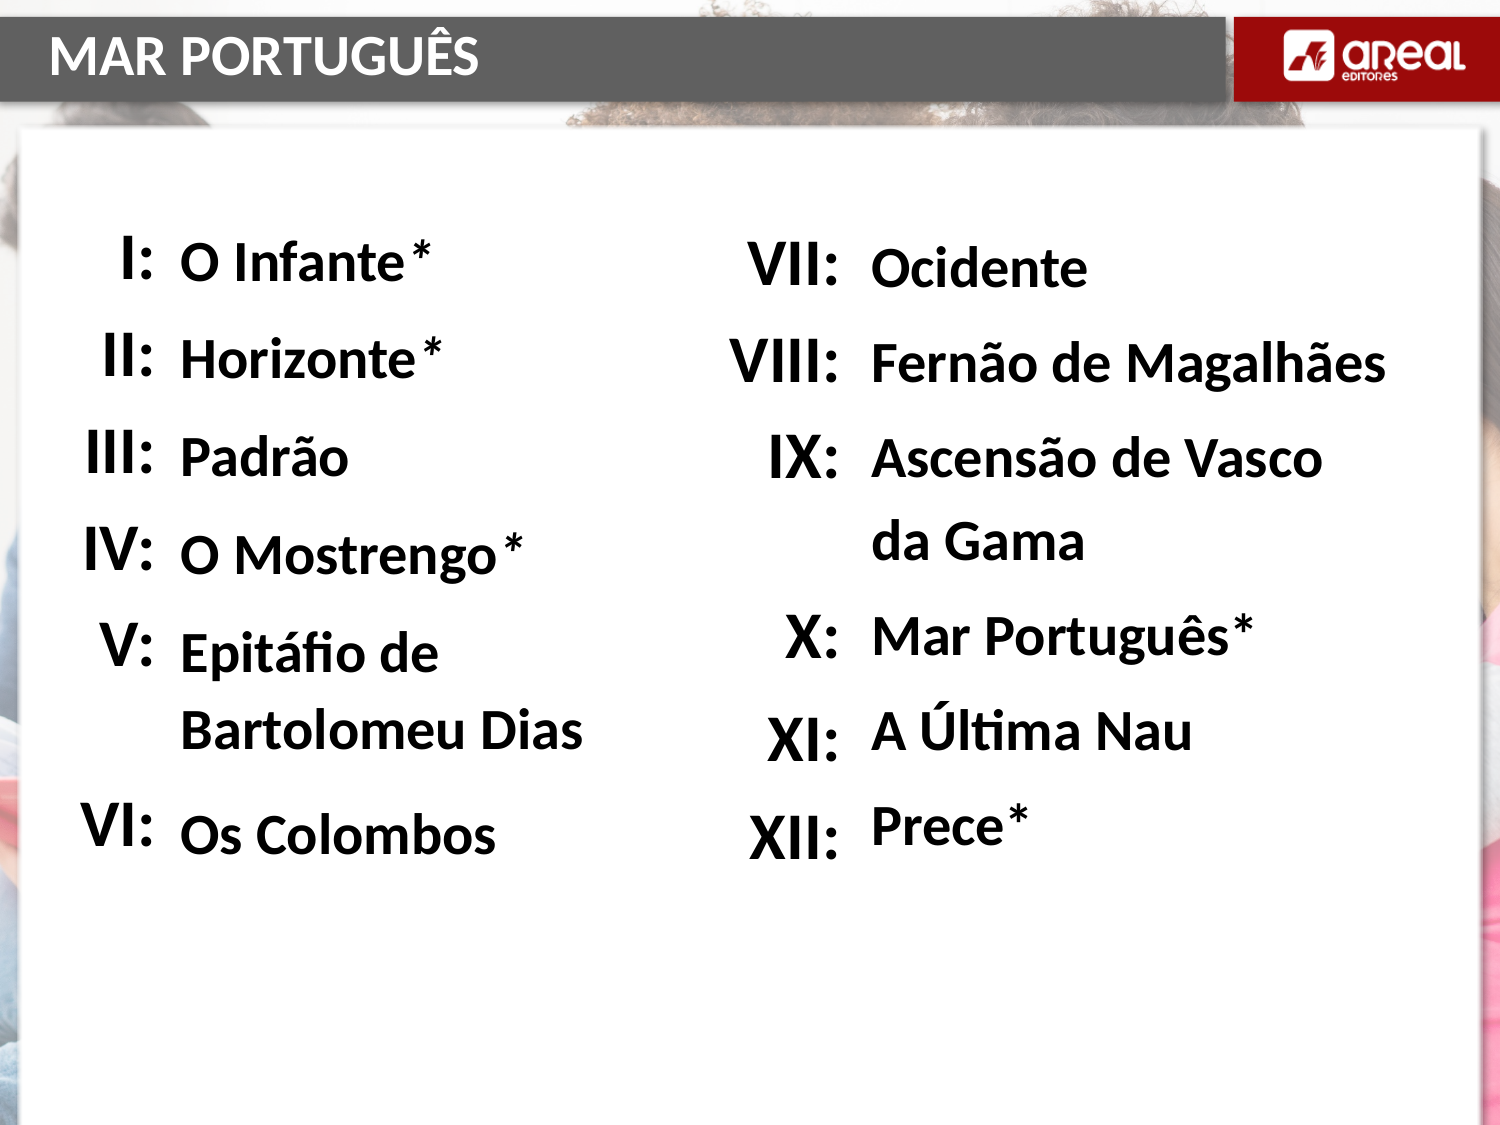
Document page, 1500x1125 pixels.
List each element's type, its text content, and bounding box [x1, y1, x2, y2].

picture [1268, 11, 1481, 105]
text_box XI: [730, 673, 856, 782]
text_box XII: [734, 771, 856, 880]
text_box Os Colombos [165, 788, 512, 874]
text_box I: II: III: IV: V: VI: [65, 202, 171, 868]
text_box Ocidente Fernão de Magalhães Ascensão de Vasco da Gama Mar Português* A Última Nau Prece* [856, 208, 1500, 865]
list O Infante* Horizonte* Padrão O Mostrengo* Epitáfio de Bartolomeu Dias [171, 208, 730, 776]
text_box VII: VIII: IX: X: [714, 208, 856, 680]
title MAR PORTUGUÊS [20, 0, 975, 114]
